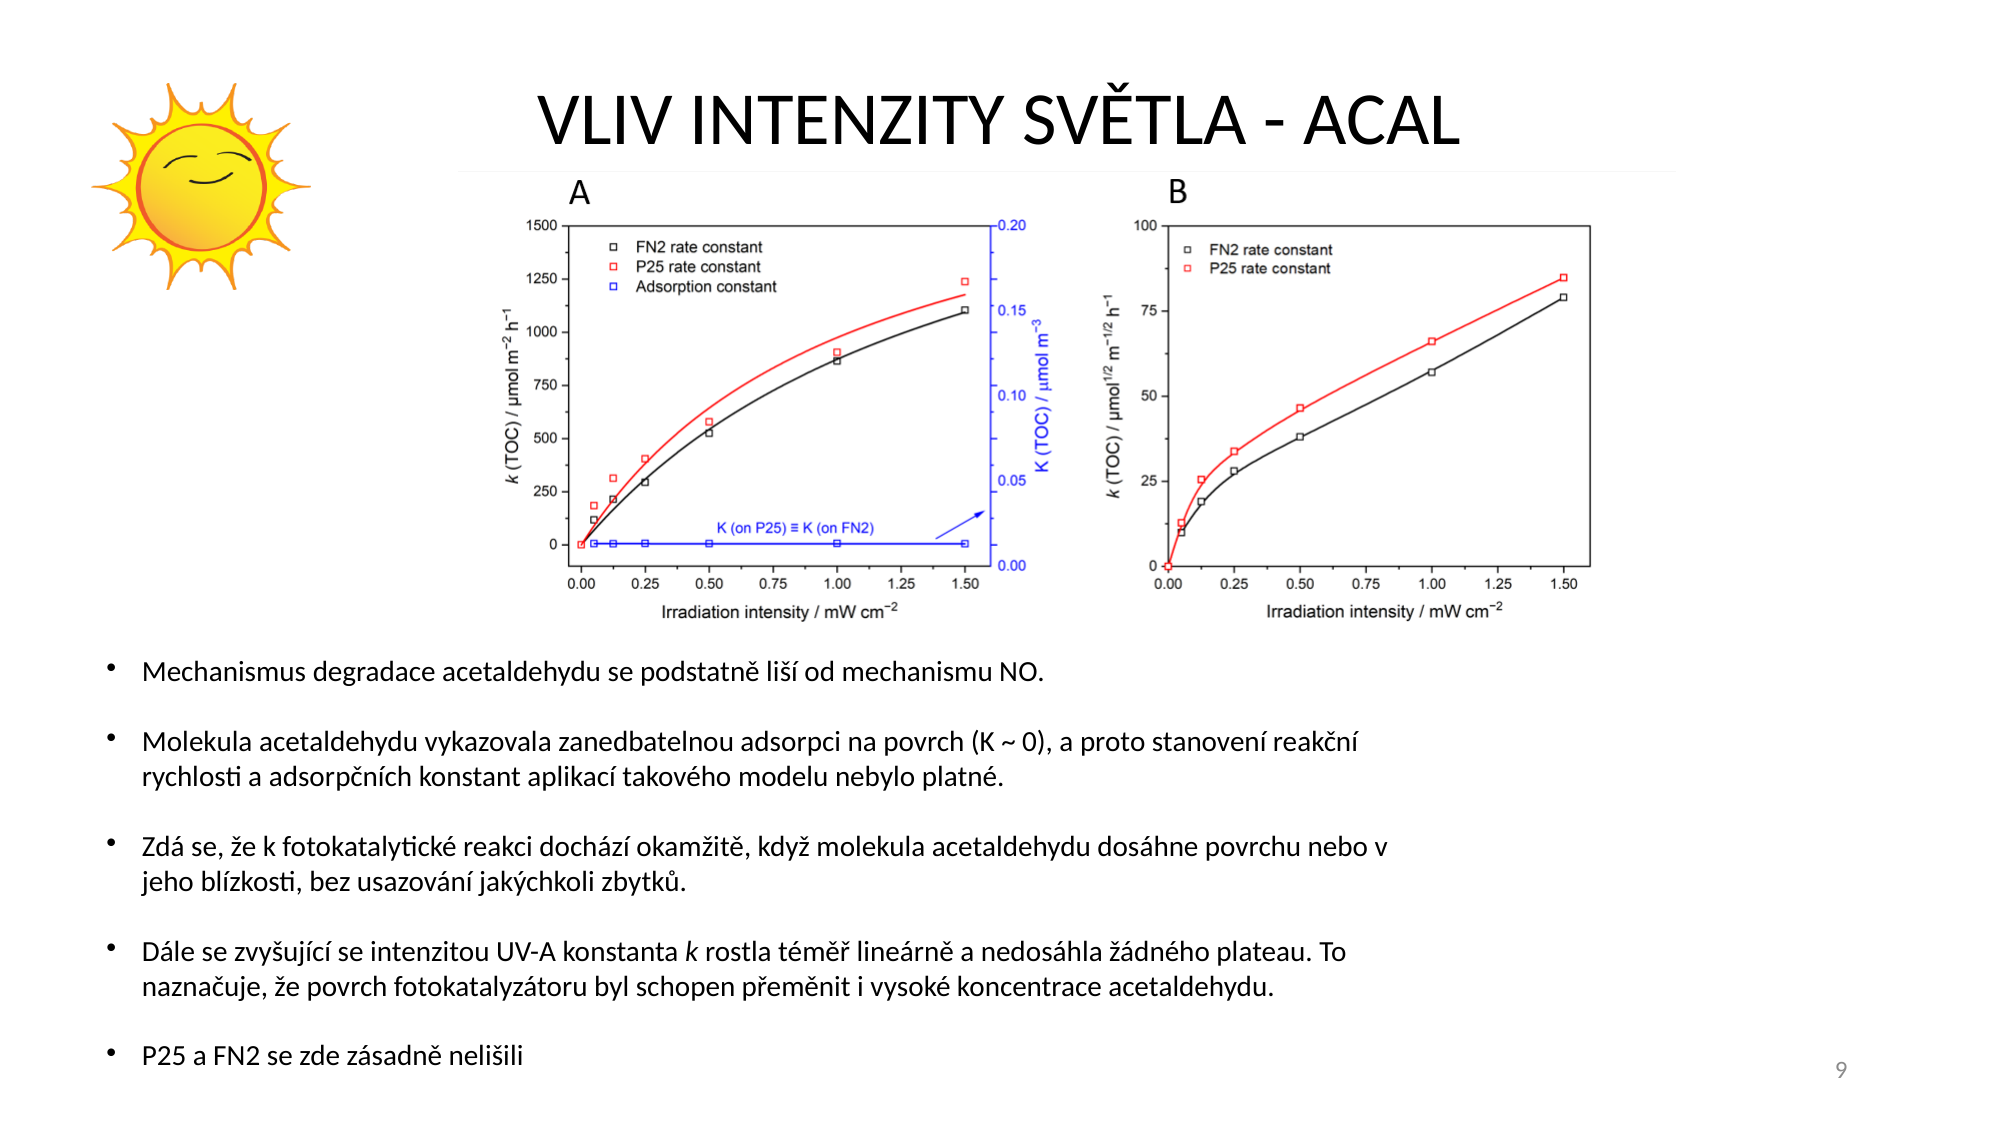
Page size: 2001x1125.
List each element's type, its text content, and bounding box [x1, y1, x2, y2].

text_box Mechanismus degradace acetaldehydu se podstatně liší od mechanismu NO. Molekula acetaldehydu vykazovala zanedbatelnou adsorpci na povrch (K ~ 0), a proto stanovení reakční rychlosti a adsorpčních konstant aplikací takového modelu nebylo platné. Zdá se, že k fotokatalytické reakci dochází okamžitě, když molekula acetaldehydu dosáhne povrchu nebo v jeho blízkosti, bez usazování jakýchkoli zbytků. Dále se zvyšující se intenzitou UV-A konstanta k rostla téměř lineárně a nedosáhla žádného plateau. To naznačuje, že povrch fotokatalyzátoru byl schopen přeměnit i vysoké koncentrace acetaldehydu. P25 a FN2 se zde zásadně nelišili [91, 644, 1450, 1070]
slide_number 9 [1412, 1038, 1863, 1099]
picture [458, 157, 1676, 646]
picture [91, 82, 311, 291]
title VLIV INTENZITY SVĚTLA - ACAL [137, 11, 1863, 229]
